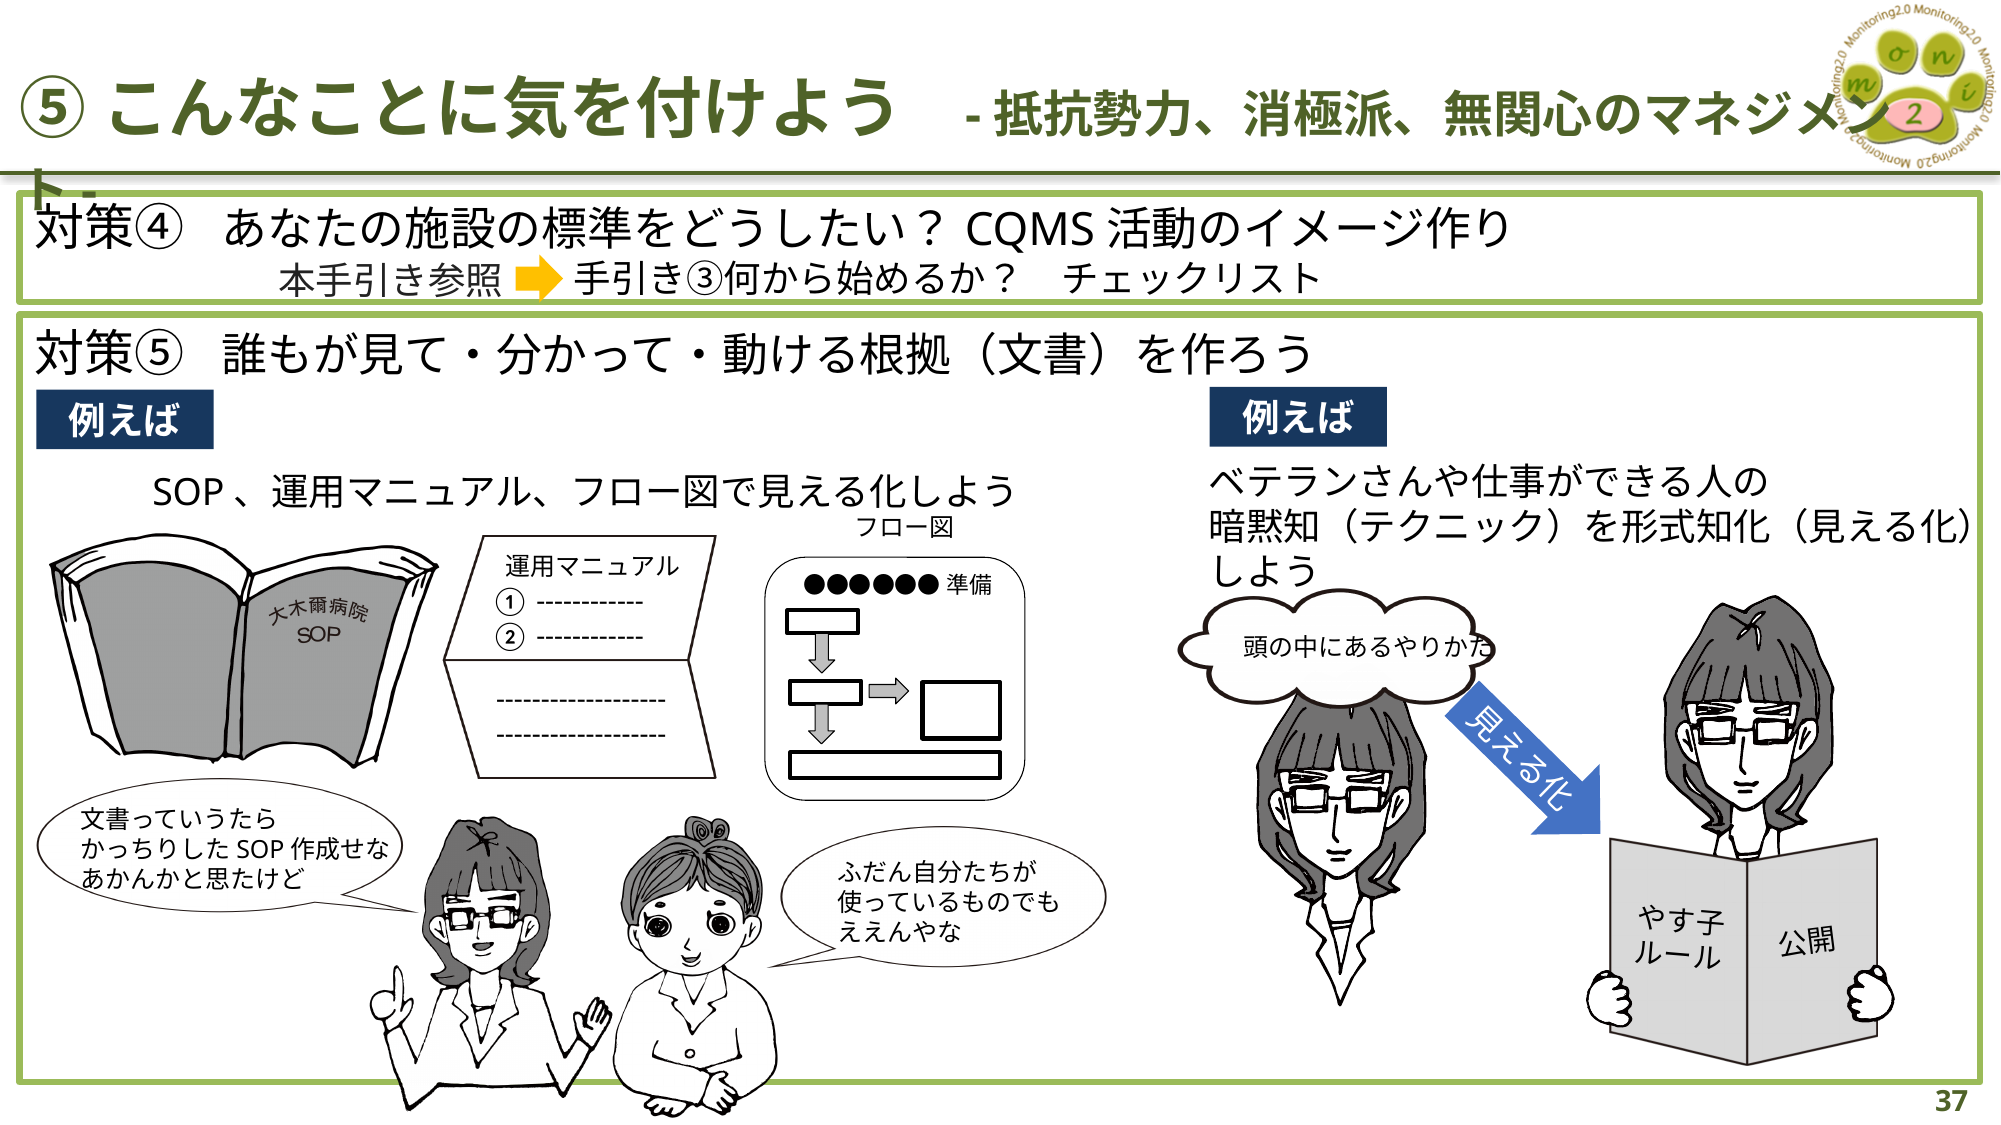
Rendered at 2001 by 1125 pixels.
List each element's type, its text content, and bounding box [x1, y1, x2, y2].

picture [1829, 1, 2000, 171]
text_box [540, 252, 559, 305]
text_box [1840, 969, 1902, 1019]
text_box 対策④ あなたの施設の標準をどうしたい？CQMS活動のイメージ作り [17, 191, 1982, 304]
text_box [785, 608, 860, 635]
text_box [1578, 977, 1639, 1023]
text_box [788, 679, 863, 706]
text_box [1255, 717, 1428, 1007]
picture [1610, 817, 1878, 1086]
picture [764, 826, 1107, 968]
picture [36, 778, 612, 1112]
text_box [806, 702, 837, 746]
text_box 公開 [1862, 908, 1872, 959]
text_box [612, 815, 778, 1118]
text_box [806, 631, 837, 676]
text_box 例えば [36, 389, 214, 450]
text_box [788, 750, 1002, 780]
text_box SOP、運用マニュアル、フロー図で見える化しよう [137, 460, 1088, 521]
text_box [1662, 594, 1835, 816]
text_box 見える化 [1445, 717, 1601, 835]
text_box ⑤こんなことに気を付けよう -抵抗勢力、消極派、無関心のマネジメント- [19, 42, 1904, 226]
text_box やす子 ルール [1615, 889, 1624, 975]
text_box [1177, 588, 1537, 709]
text_box 対策⑤ 誰もが見て・分かって・動ける根拠（文書）を作ろう [17, 312, 1982, 1084]
text_box 本手引き参照 [263, 250, 540, 310]
text_box 例えば [1209, 386, 1387, 447]
text_box フロー図 [840, 521, 970, 549]
text_box ●●●●●●準備 [788, 563, 1008, 606]
picture [47, 533, 440, 769]
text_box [441, 535, 717, 779]
text_box 手引き③何から始めるか？ チェックリスト [559, 247, 1339, 308]
text_box [762, 555, 1027, 803]
text_box [866, 676, 911, 706]
text_box ベテランさんや仕事ができる人の 暗黙知（テクニック）を形式知化（見える化）しよう [1193, 450, 2000, 601]
text_box [920, 680, 1002, 741]
